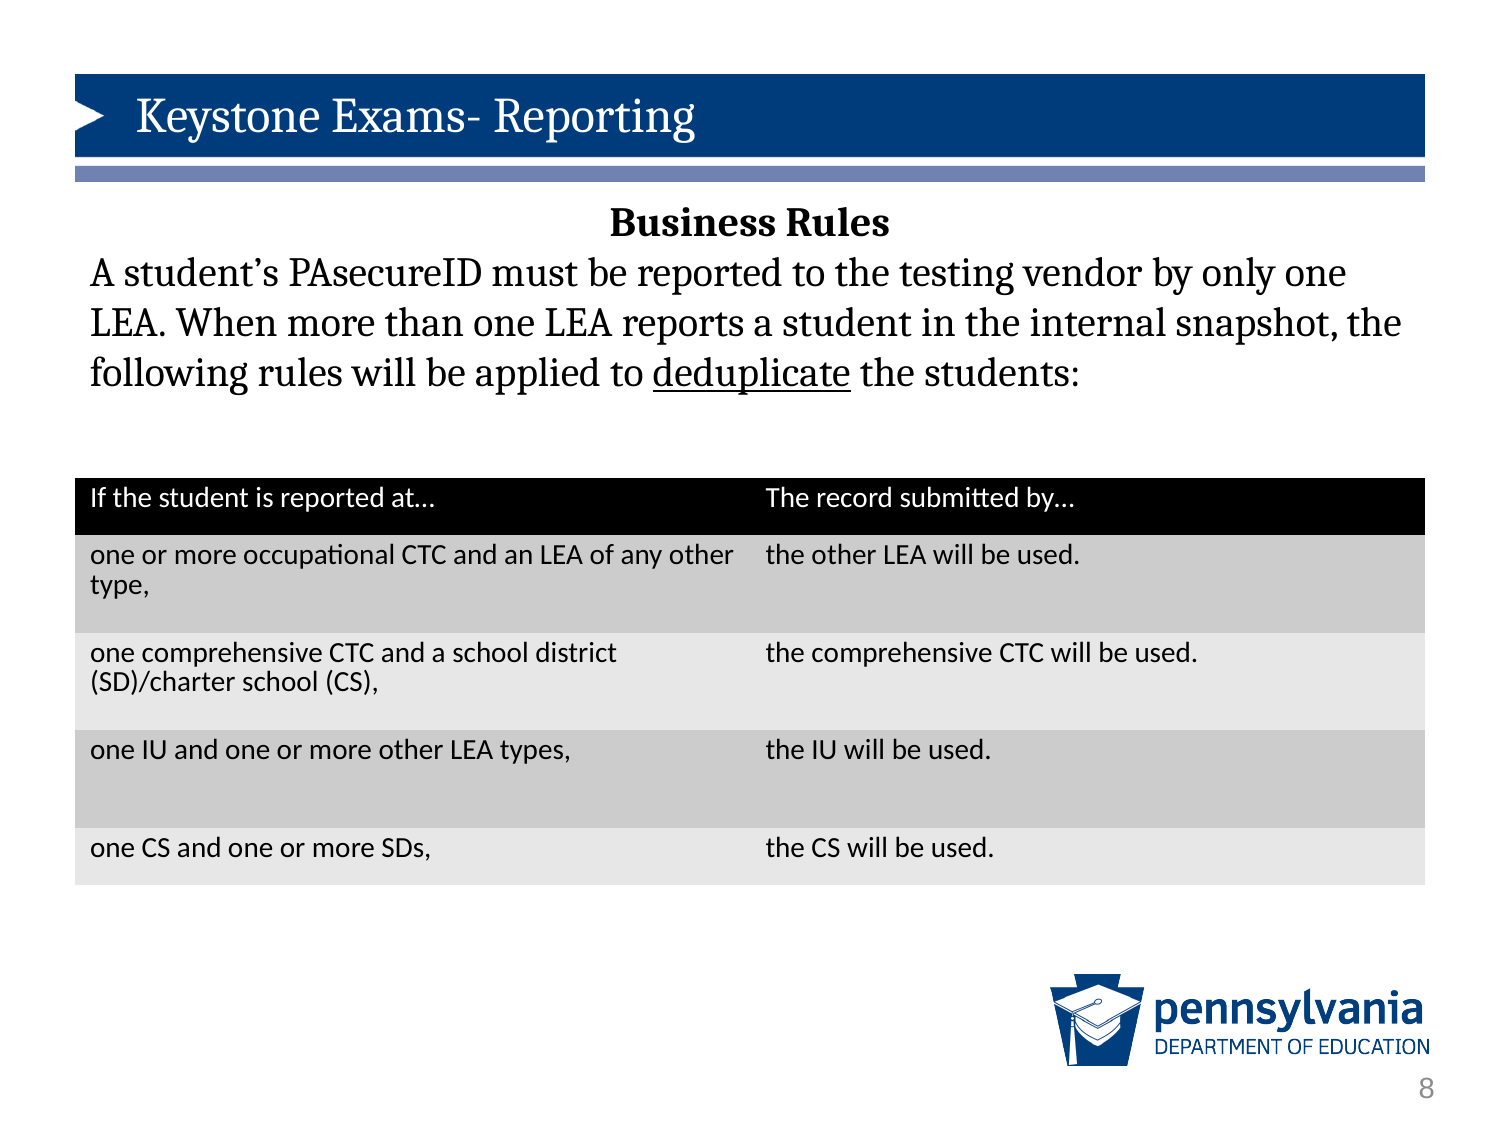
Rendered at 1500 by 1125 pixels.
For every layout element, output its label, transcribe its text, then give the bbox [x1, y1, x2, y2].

slide_number 8 [1387, 1061, 1450, 1113]
text_box Business Rules A student’s PAsecureID must be reported to the testing vendor by only one LEA. When more than one LEA reports a student in the internal snapshot, the following rules will be applied to deduplicate the students: [74, 189, 1425, 403]
table_cell one IU and one or more other LEA types, [75, 730, 751, 828]
table_cell one CS and one or more SDs, [75, 828, 751, 885]
picture [1049, 974, 1429, 1066]
table_header If the student is reported at… [75, 478, 751, 535]
table_cell the IU will be used. [751, 730, 1425, 828]
table_header The record submitted by… [751, 478, 1425, 535]
table_cell one or more occupational CTC and an LEA of any other type, [75, 535, 751, 633]
picture [74, 74, 1426, 182]
table_cell the other LEA will be used. [751, 535, 1425, 633]
table_cell the comprehensive CTC will be used. [751, 633, 1425, 730]
table_cell one comprehensive CTC and a school district (SD)/charter school (CS), [75, 633, 751, 730]
table_cell the CS will be used. [751, 828, 1425, 885]
